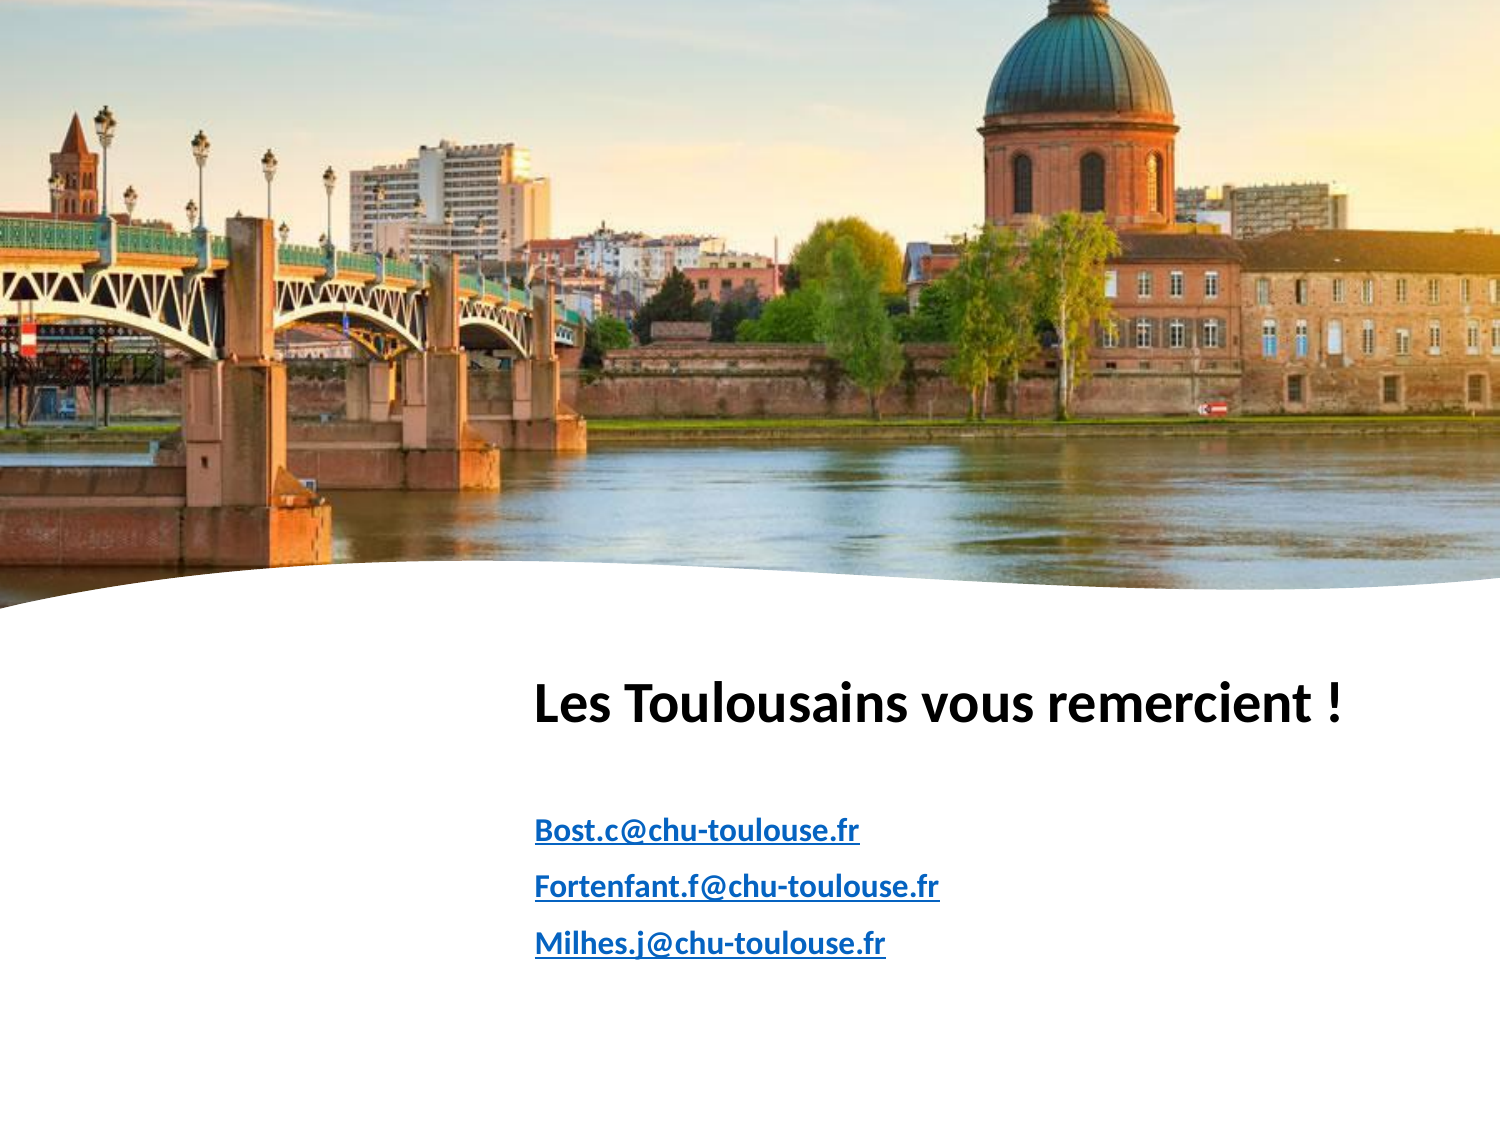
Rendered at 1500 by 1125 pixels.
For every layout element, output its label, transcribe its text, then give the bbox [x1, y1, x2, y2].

list Les Toulousains vous remercient ! Bost.c@chu-toulouse.fr Fortenfant.f@chu-toulouse.fr Milhes.j@chu-toulouse.fr [519, 615, 1441, 1018]
picture [0, 0, 1500, 609]
